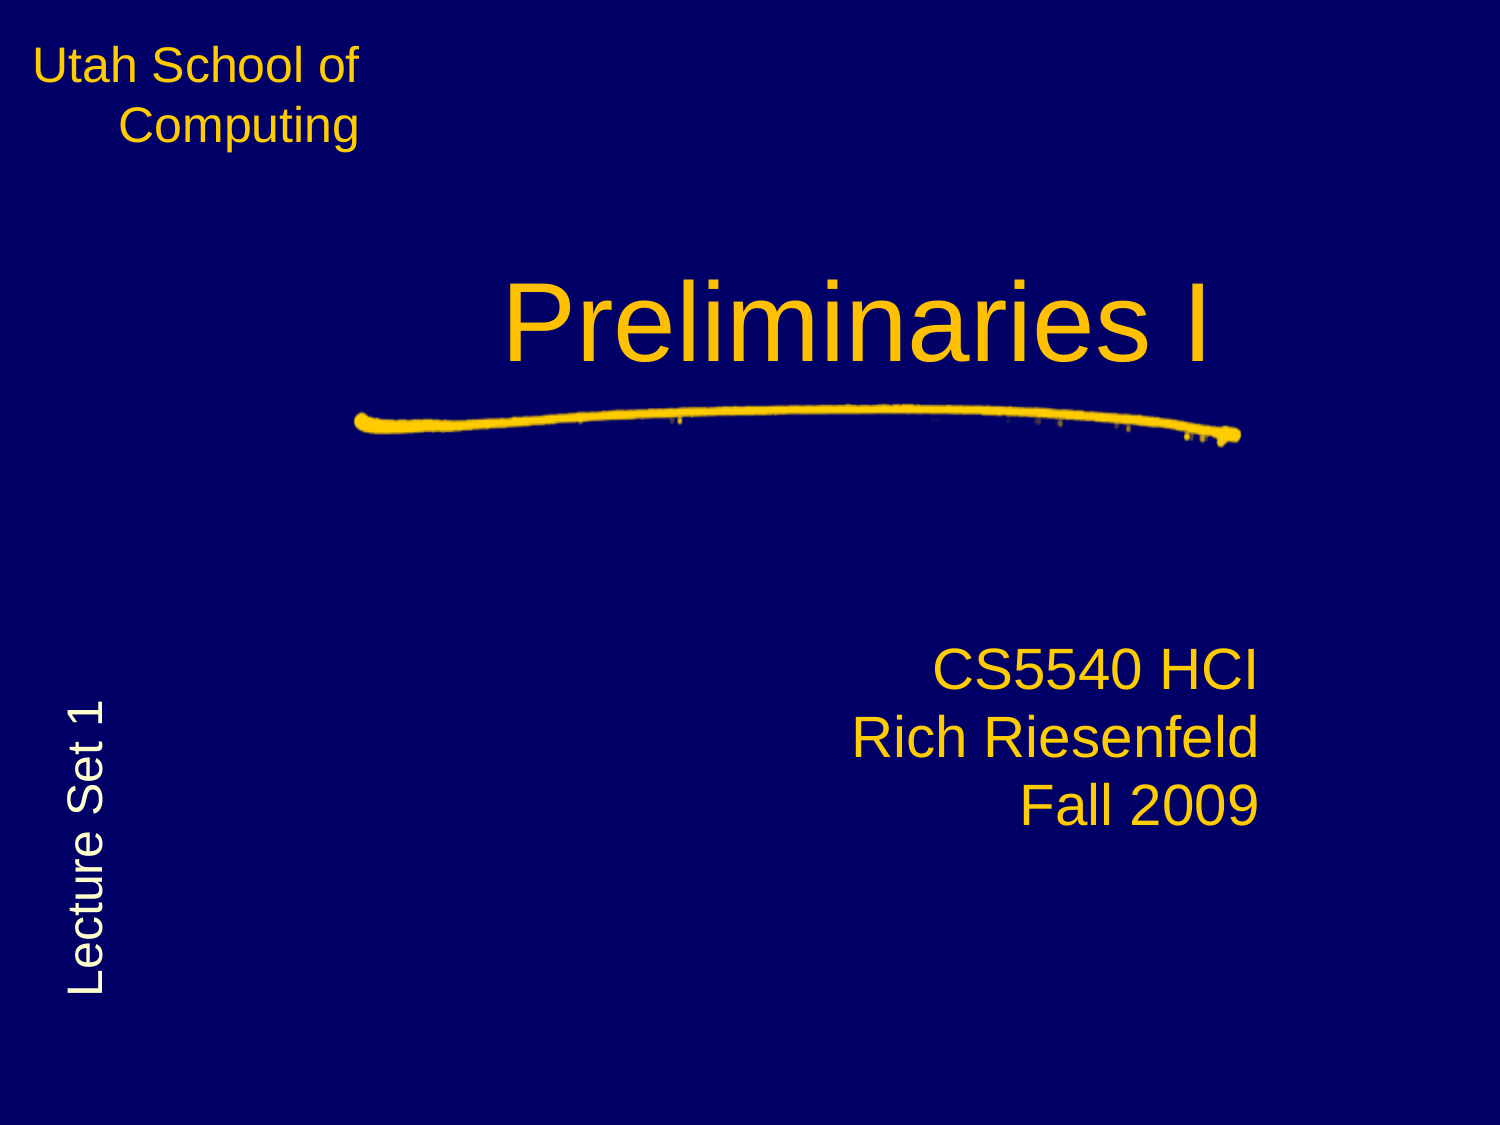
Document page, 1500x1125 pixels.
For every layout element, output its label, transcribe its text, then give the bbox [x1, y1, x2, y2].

text_box Lecture Set 1 [45, 630, 120, 1012]
title Preliminaries I [231, 195, 1230, 438]
picture [350, 394, 1263, 457]
subtitle CS5540 HCI Rich Riesenfeld Fall 2009 [224, 637, 1276, 926]
